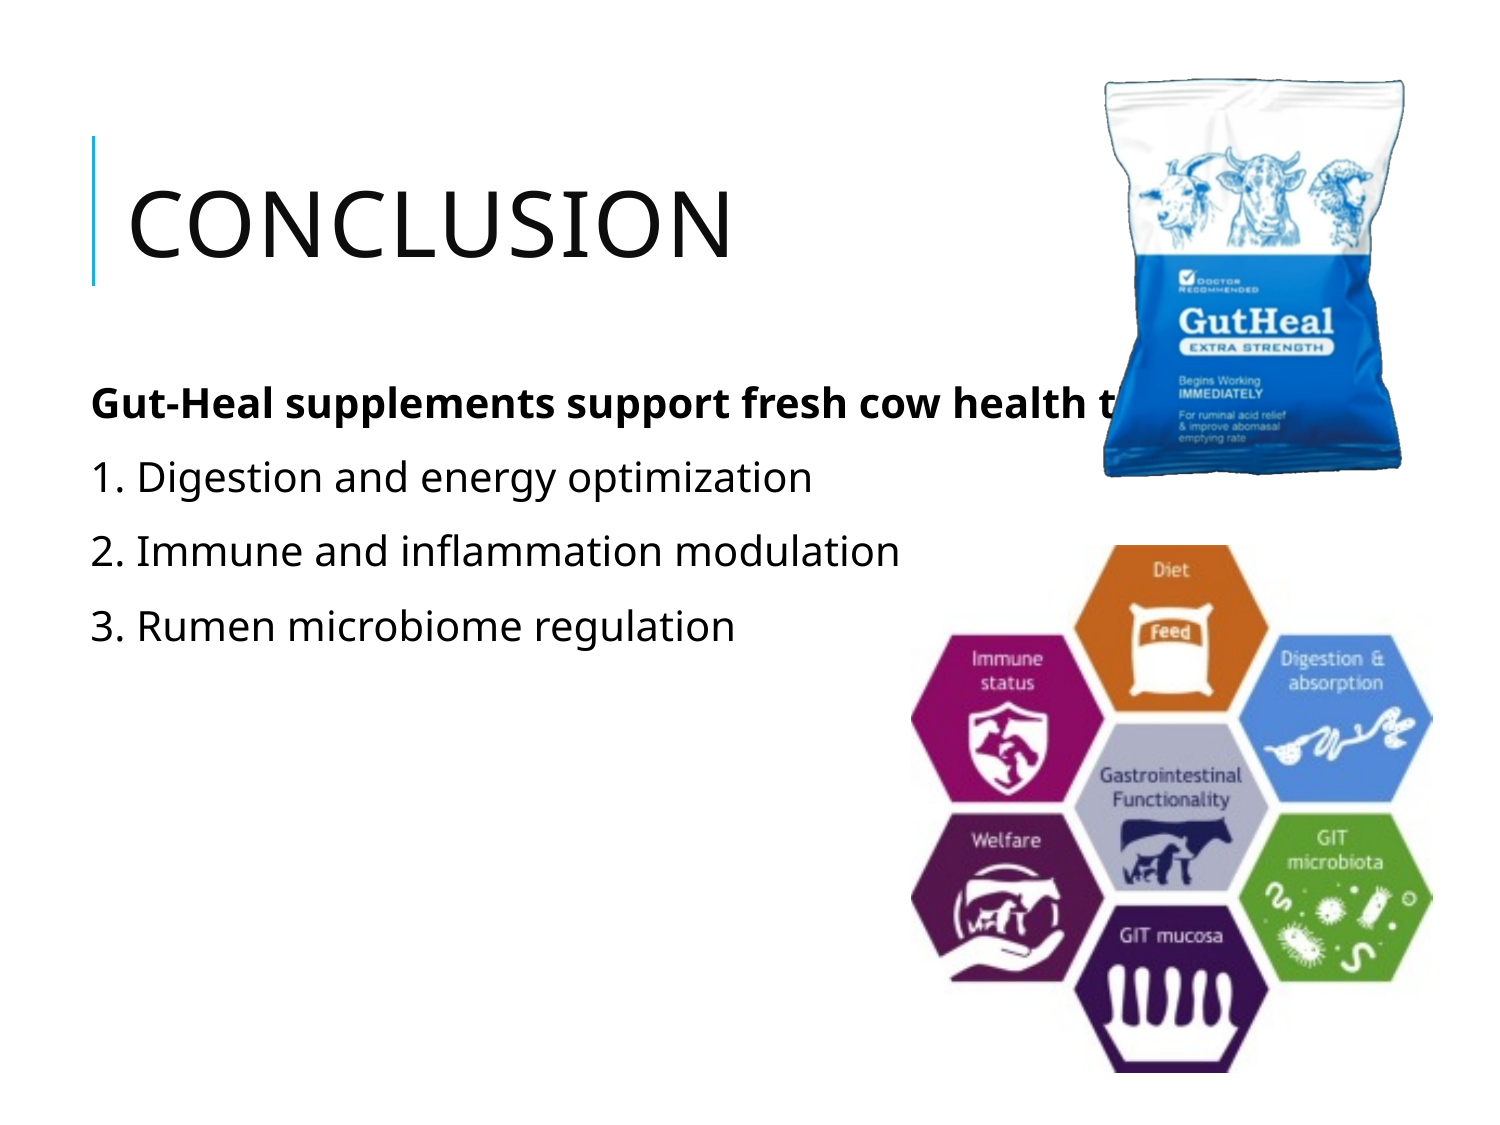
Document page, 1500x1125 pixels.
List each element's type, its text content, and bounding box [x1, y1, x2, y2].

picture [911, 545, 1433, 1073]
list Gut-Heal supplements support fresh cow health through: 1. Digestion and energy optimization 2. Immune and inflammation modulation 3. Rumen microbiome regulation [67, 375, 1322, 1035]
picture [844, 44, 1500, 498]
title Conclusion [111, 125, 838, 338]
